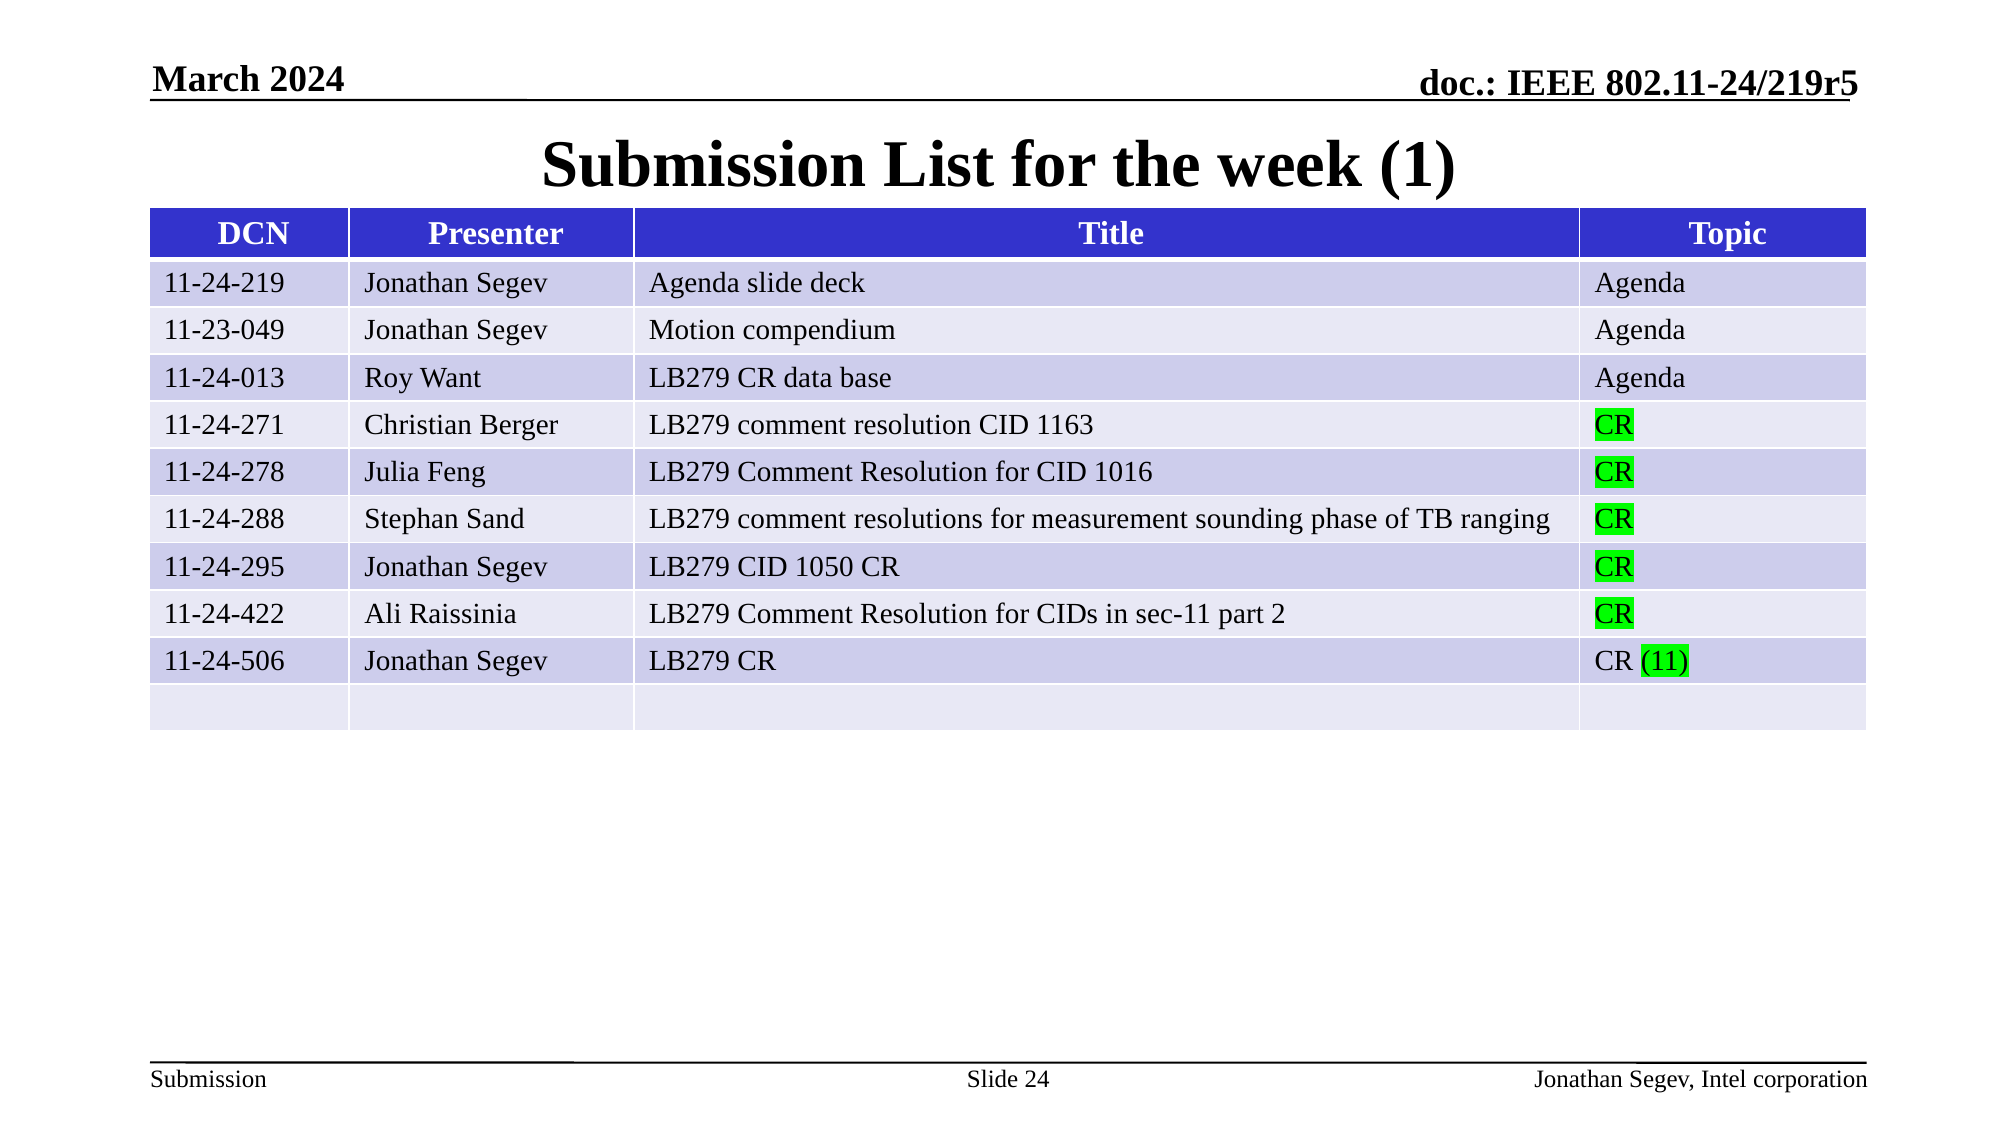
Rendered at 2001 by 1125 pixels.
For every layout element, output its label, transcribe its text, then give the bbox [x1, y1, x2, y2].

table_cell LB279 comment resolution CID 1163 [635, 402, 1579, 447]
table_header Topic [1580, 208, 1866, 257]
table_cell Julia Feng [350, 449, 633, 495]
table_cell Agenda [1580, 355, 1866, 400]
table_cell [150, 685, 348, 730]
table_header Presenter [350, 208, 633, 257]
table_cell 11-24-422 [150, 591, 348, 636]
table_cell 11-23-049 [150, 308, 348, 353]
footer Jonathan Segev, Intel corporation [1171, 1061, 1869, 1093]
table_cell 11-24-295 [150, 543, 348, 589]
table_cell Stephan Sand [350, 496, 633, 542]
table_cell Jonathan Segev [350, 543, 633, 589]
table_cell Jonathan Segev [350, 262, 633, 306]
table_cell [350, 685, 633, 730]
table_cell CR [1580, 591, 1866, 636]
table_cell LB279 CID 1050 CR [635, 543, 1579, 589]
table_cell LB279 Comment Resolution for CIDs in sec-11 part 2 [635, 591, 1579, 636]
table_cell LB279 CR [635, 638, 1579, 683]
table_cell LB279 Comment Resolution for CID 1016 [635, 449, 1579, 495]
title Submission List for the week (1) [149, 112, 1850, 207]
table_header DCN [150, 208, 348, 257]
slide_number Slide 24 [950, 1061, 1067, 1123]
table_cell 11-24-506 [150, 638, 348, 683]
table_cell 11-24-013 [150, 355, 348, 400]
table_cell 11-24-278 [150, 449, 348, 495]
table_cell Jonathan Segev [350, 638, 633, 683]
table_cell Ali Raissinia [350, 591, 633, 636]
table_cell Motion compendium [635, 308, 1579, 353]
table_cell Agenda [1580, 308, 1866, 353]
table_cell CR [1580, 402, 1866, 447]
table_cell 11-24-271 [150, 402, 348, 447]
table_cell 11-24-219 [150, 262, 348, 306]
table_cell 11-24-288 [150, 496, 348, 542]
table_cell Jonathan Segev [350, 308, 633, 353]
table_cell LB279 CR data base [635, 355, 1579, 400]
table_cell Roy Want [350, 355, 633, 400]
table_cell [1580, 685, 1866, 730]
table_cell LB279 comment resolutions for measurement sounding phase of TB ranging [635, 496, 1579, 542]
table_cell CR [1580, 543, 1866, 589]
table_cell Christian Berger [350, 402, 633, 447]
table_cell CR (11) [1580, 638, 1866, 683]
table_cell CR [1580, 449, 1866, 495]
table_cell CR [1580, 496, 1866, 542]
table_cell Agenda [1580, 262, 1866, 306]
table_header Title [635, 208, 1579, 257]
table_cell [635, 685, 1579, 730]
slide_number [152, 54, 563, 100]
table_cell Agenda slide deck [635, 262, 1579, 306]
